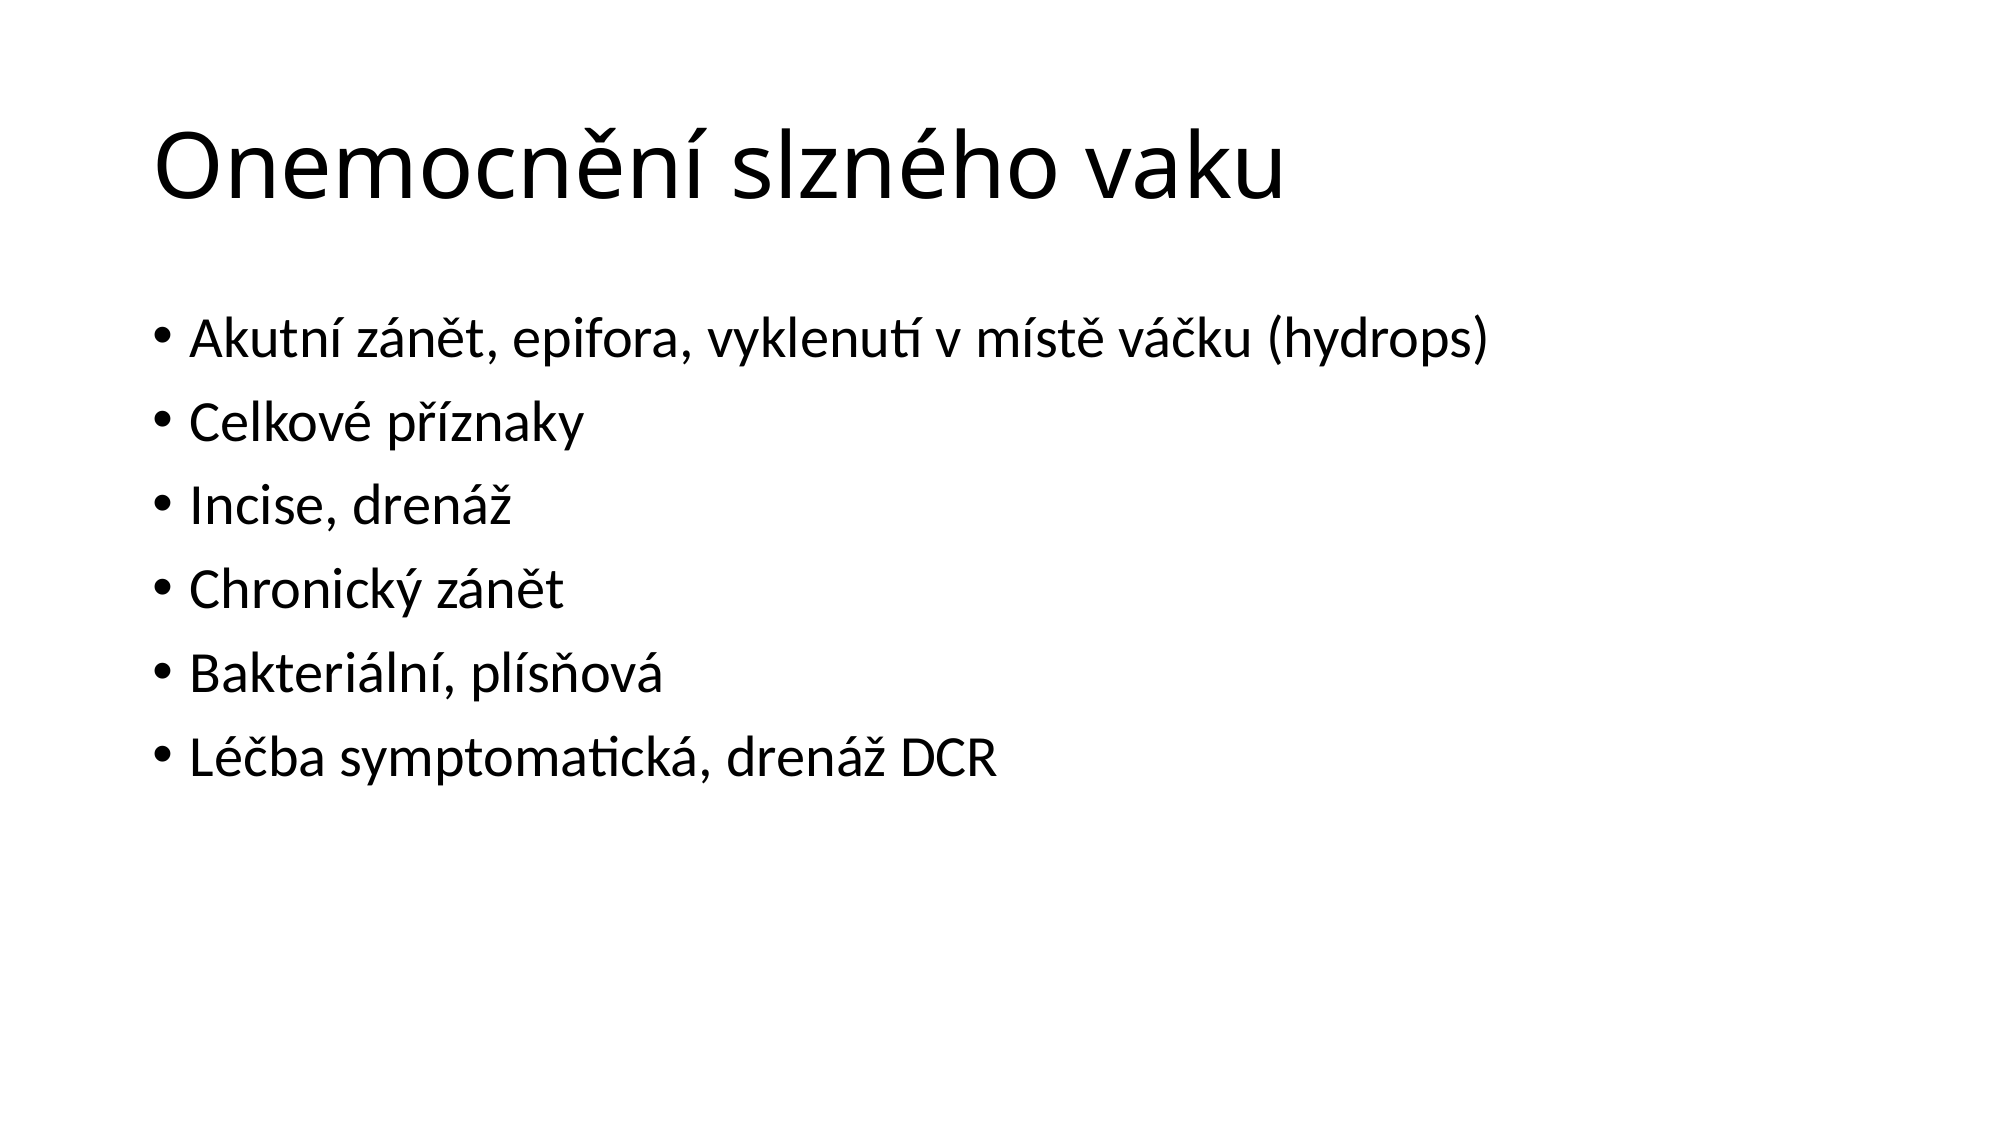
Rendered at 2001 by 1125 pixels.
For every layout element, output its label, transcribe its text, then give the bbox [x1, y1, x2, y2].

list Akutní zánět, epifora, vyklenutí v místě váčku (hydrops) Celkové příznaky Incise, drenáž Chronický zánět Bakteriální, plísňová Léčba symptomatická, drenáž DCR [137, 299, 1863, 1014]
title Onemocnění slzného vaku [137, 59, 1863, 278]
